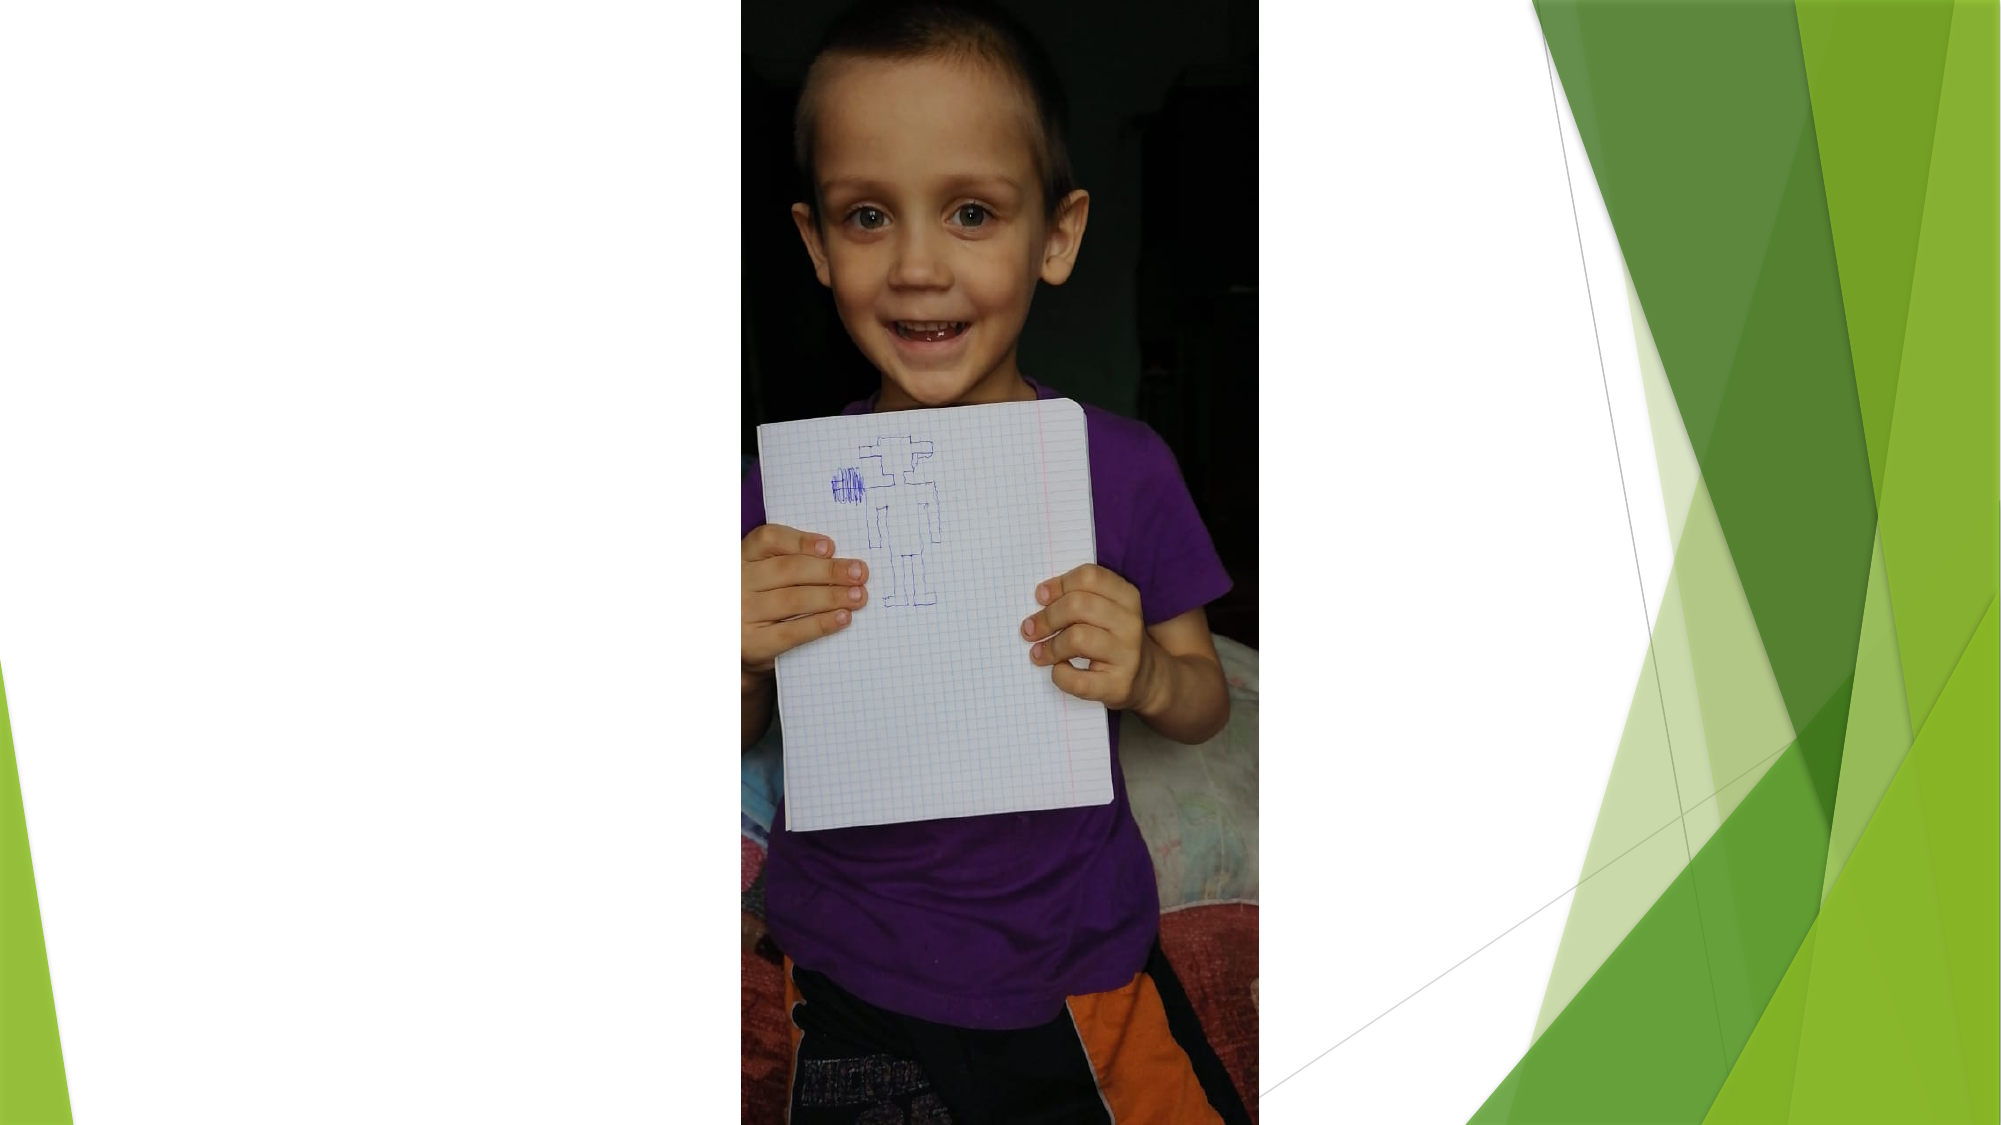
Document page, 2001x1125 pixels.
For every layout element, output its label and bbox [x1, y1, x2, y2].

picture [741, 0, 1259, 1125]
